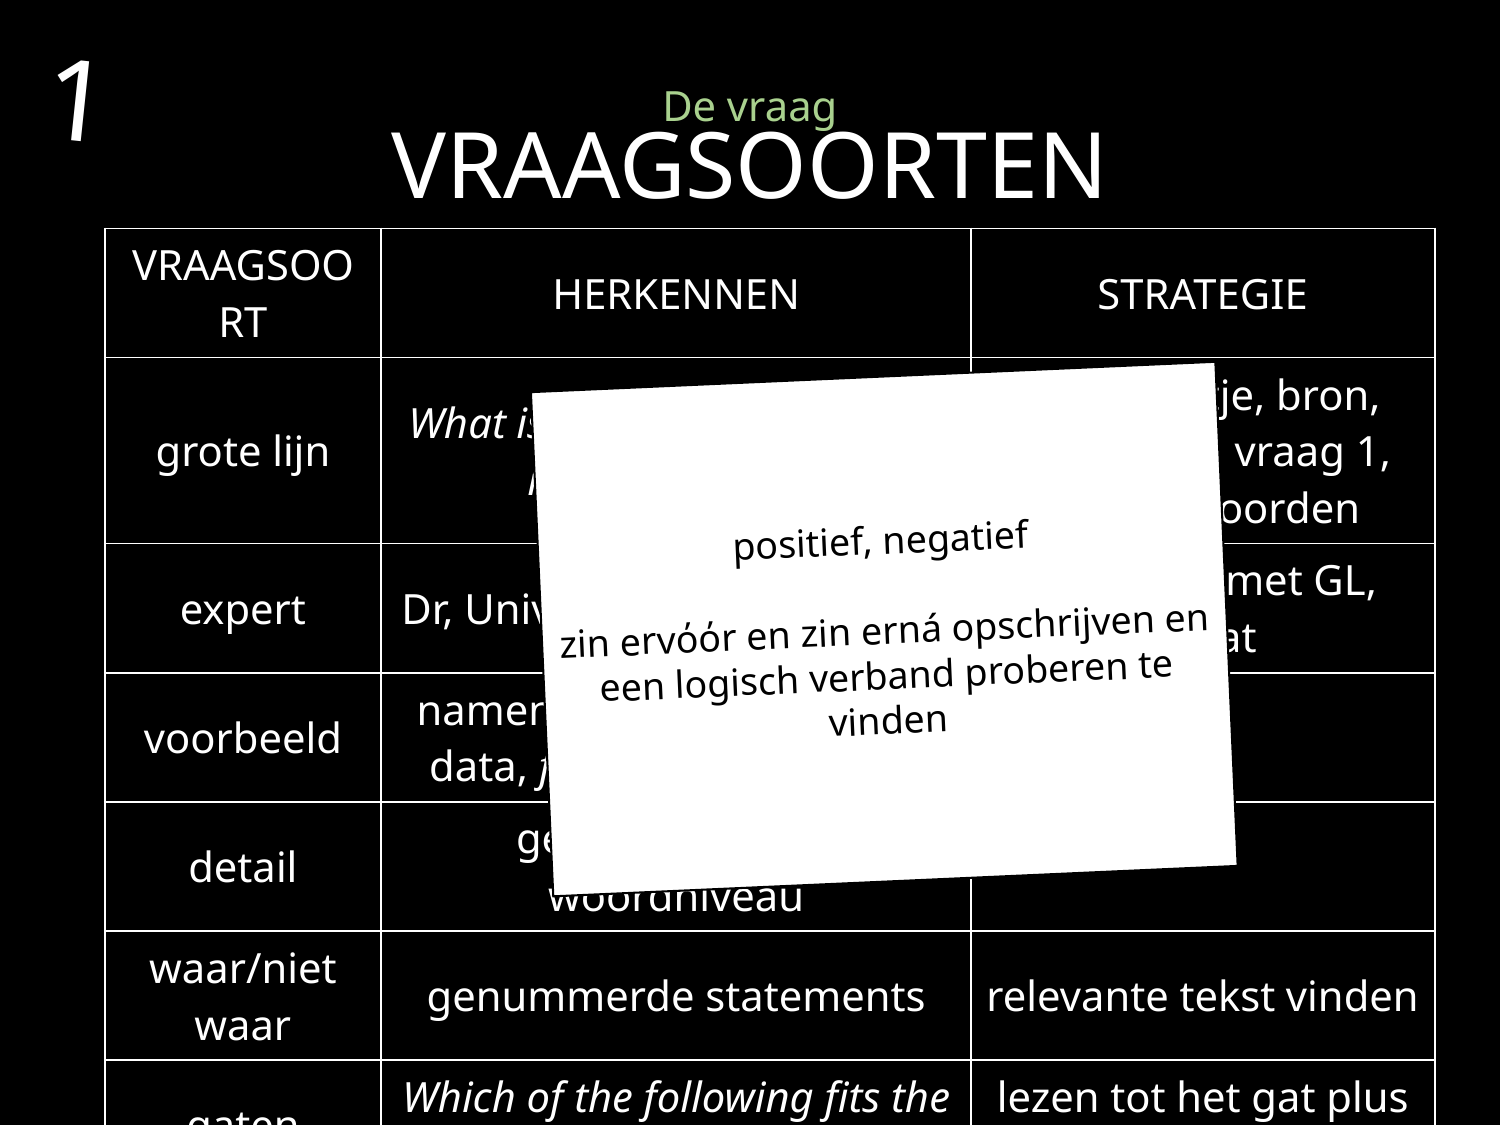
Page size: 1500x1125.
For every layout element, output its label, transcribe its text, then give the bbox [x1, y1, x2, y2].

table_cell gedetailleerd op woordniveau [382, 803, 970, 930]
text_box 1 [0, 2, 195, 194]
table_cell titel, plaatje, bron, tekstvorm, vraag 1, signaalwoorden [972, 358, 1434, 543]
table_cell grote lijn [106, 358, 380, 543]
table_cell relevante tekst vinden [972, 932, 1434, 1059]
title VRAAGSOORTEN [65, 59, 1435, 278]
table_cell expert [106, 544, 380, 672]
table_cell [1231, 674, 1434, 801]
table_cell waar/niet waar [106, 932, 380, 1059]
table_cell Dr, University, naam, “citaat” [382, 544, 542, 672]
table_cell namen, plaatsen, getallen, data, for example/it shows [382, 674, 547, 801]
table_cell detail [106, 803, 380, 930]
table_header HERKENNEN [382, 229, 970, 357]
table_cell lezen tot het gat plus 1 zin [972, 1061, 1434, 1125]
table_cell gaten [106, 1061, 380, 1125]
table_header VRAAGSOORT [106, 229, 380, 357]
table_cell genummerde statements [382, 932, 970, 1059]
text_box positief, negatief zin ervόόr en zin erná opschrijven en een logisch verband proberen te vinden [529, 360, 1239, 898]
text_box De vraag [431, 47, 1069, 169]
table_cell What is the main point made in paragraph 1? [382, 358, 970, 543]
table_cell Which of the following fits the gap in paragraph 4? [382, 1061, 970, 1125]
table_cell [972, 803, 1434, 930]
table_cell vvergelijk met GL, citaat [1225, 544, 1434, 672]
table_header STRATEGIE [972, 229, 1434, 357]
table_cell voorbeeld [106, 674, 380, 801]
